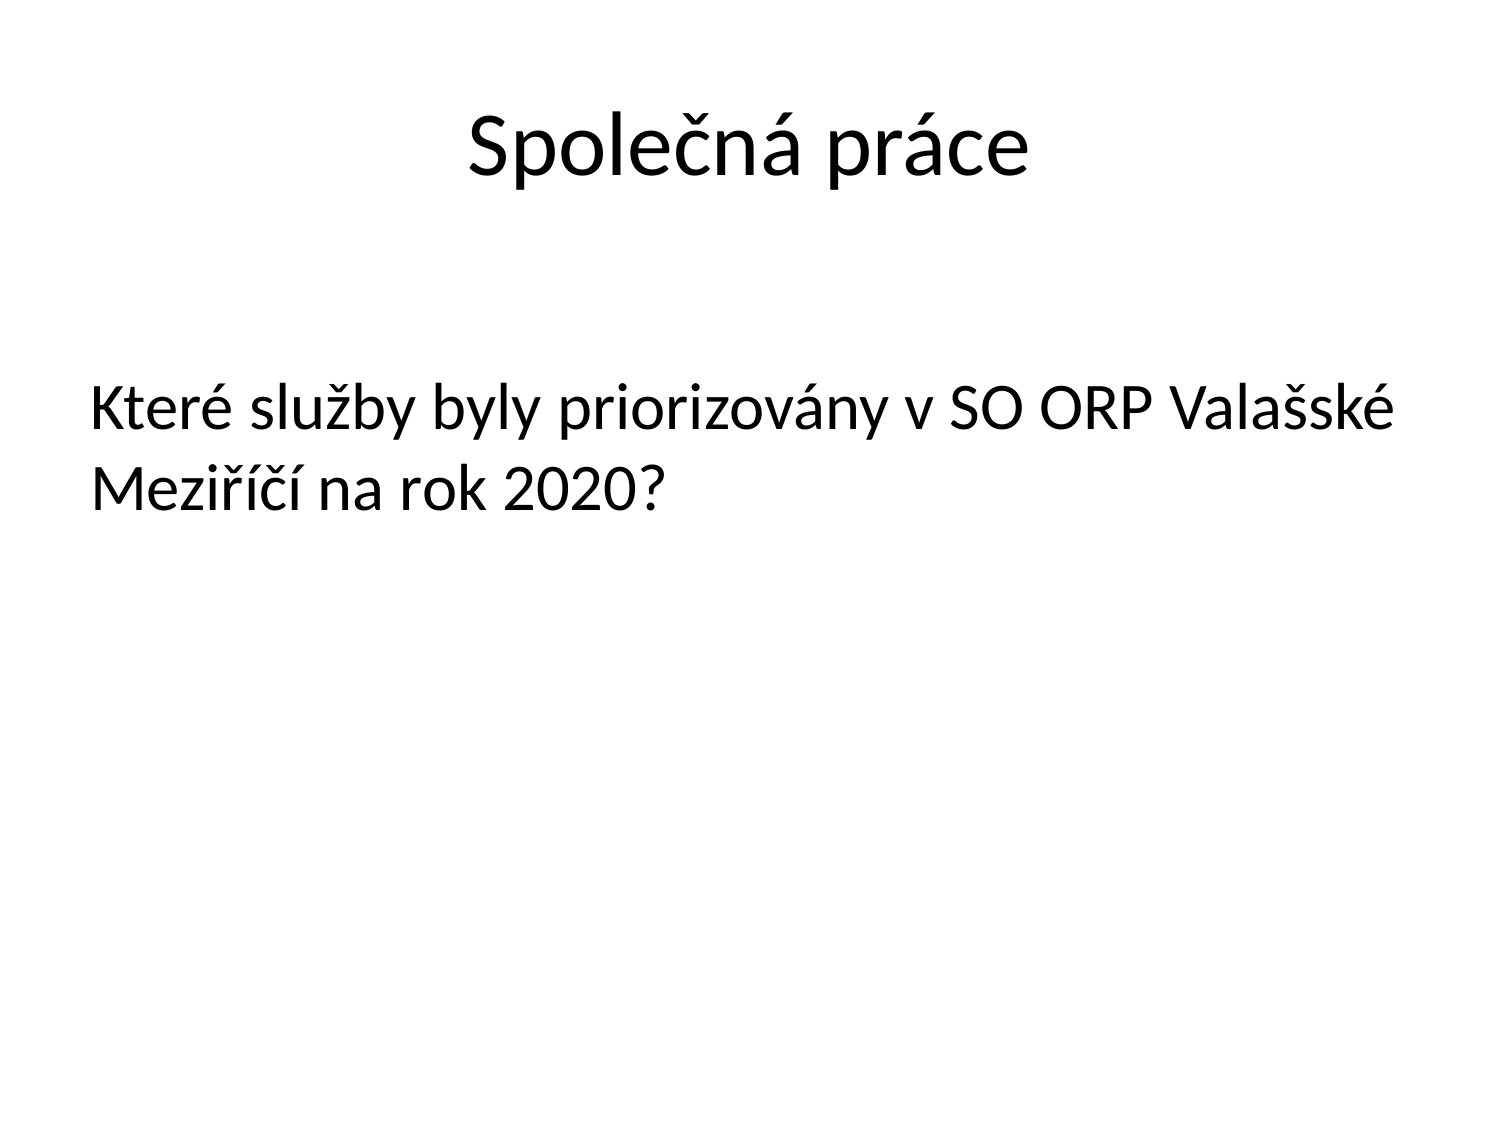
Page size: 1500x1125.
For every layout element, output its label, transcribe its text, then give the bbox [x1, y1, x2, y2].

title Společná práce [75, 45, 1425, 233]
list Které služby byly priorizovány v SO ORP Valašské Meziříčí na rok 2020? [75, 262, 1425, 1005]
